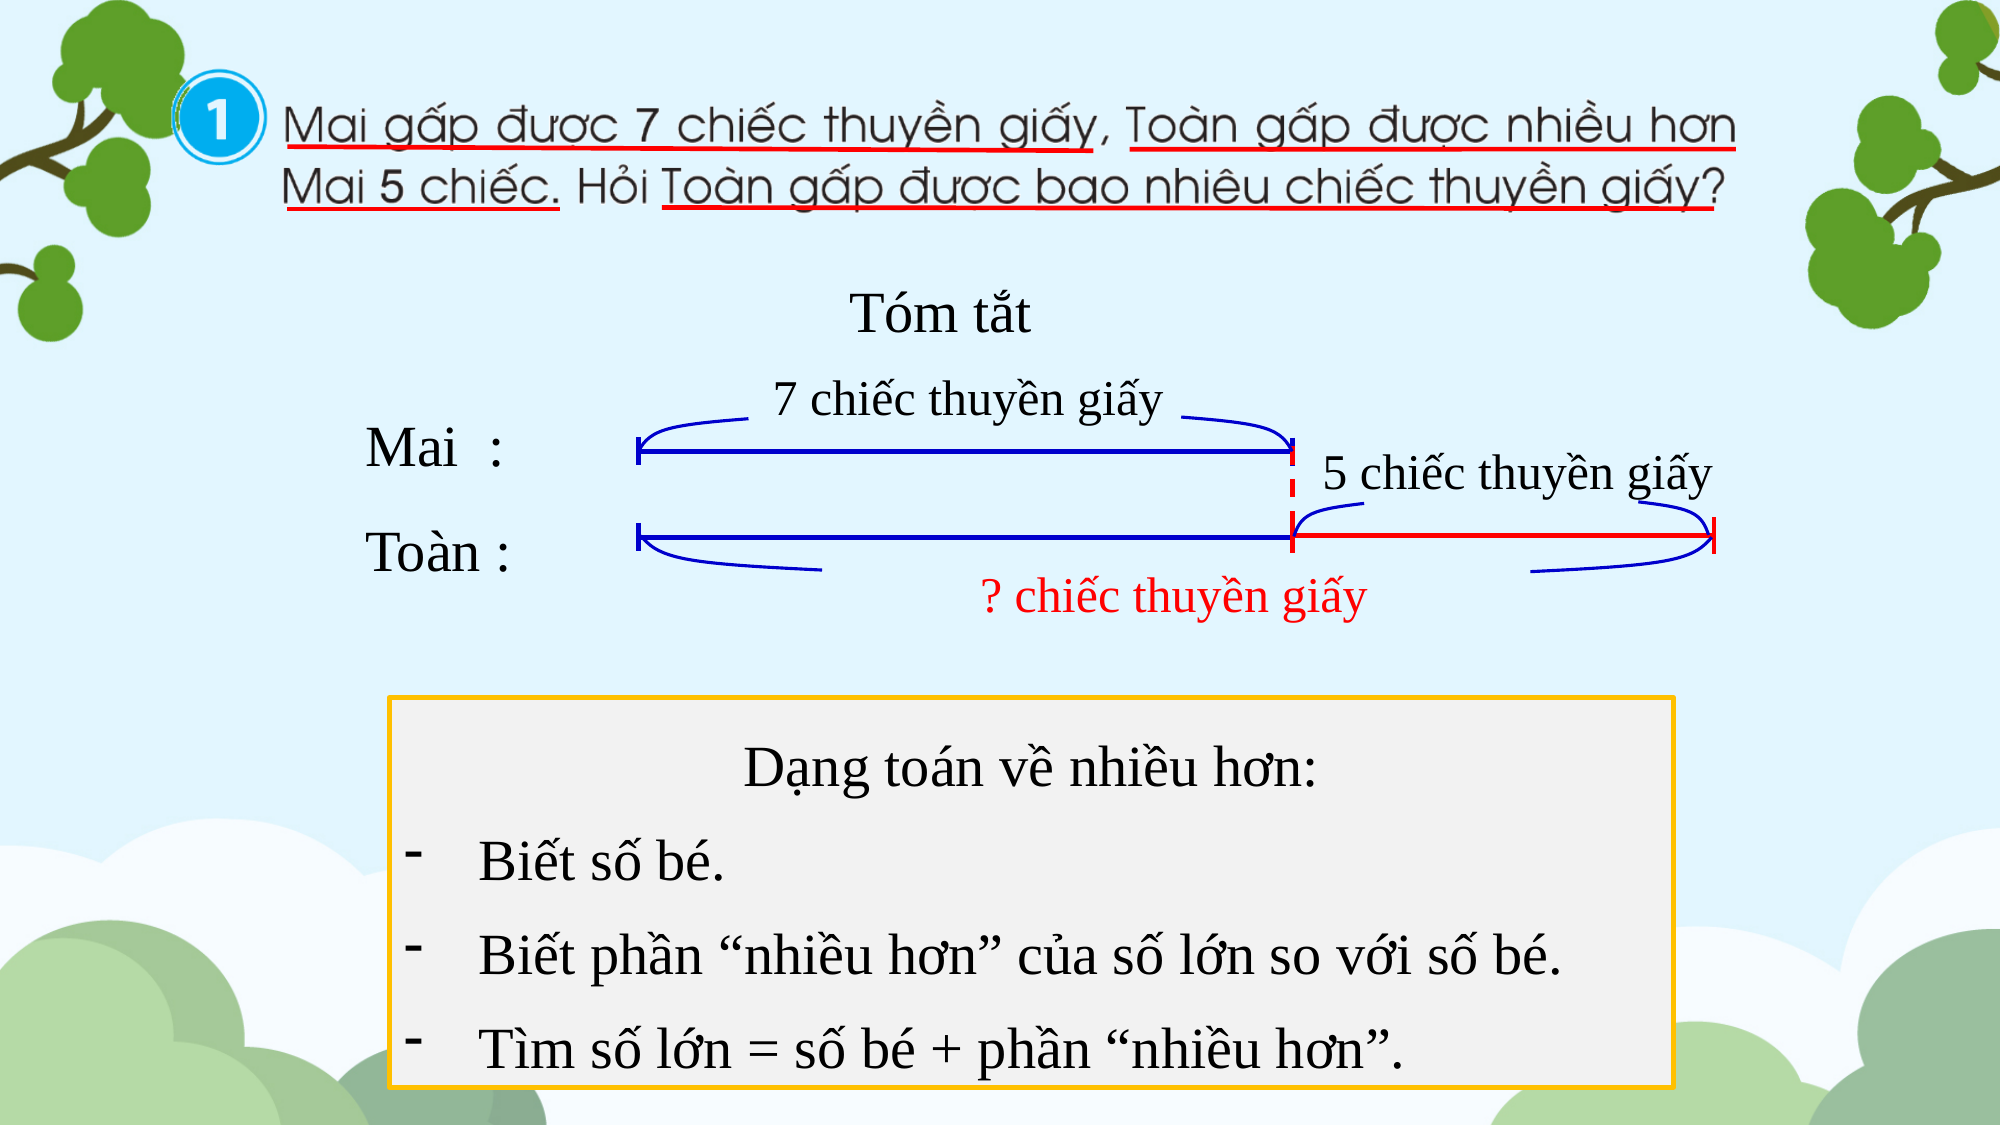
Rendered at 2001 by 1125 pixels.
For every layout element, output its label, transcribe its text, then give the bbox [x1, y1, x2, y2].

text_box Dạng toán về nhiều hơn: Biết số bé. Biết phần “nhiều hơn” của số lớn so với số bé. Tìm số lớn = số bé + phần “nhiều hơn”. [389, 697, 1674, 1088]
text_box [638, 522, 1292, 552]
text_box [640, 535, 1712, 632]
text_box Mai : Toàn : [350, 365, 605, 591]
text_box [637, 357, 1293, 454]
text_box Tóm tắt [834, 267, 1248, 352]
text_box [287, 146, 1094, 151]
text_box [638, 454, 1292, 466]
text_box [1293, 431, 1763, 537]
picture [0, 0, 2000, 1125]
